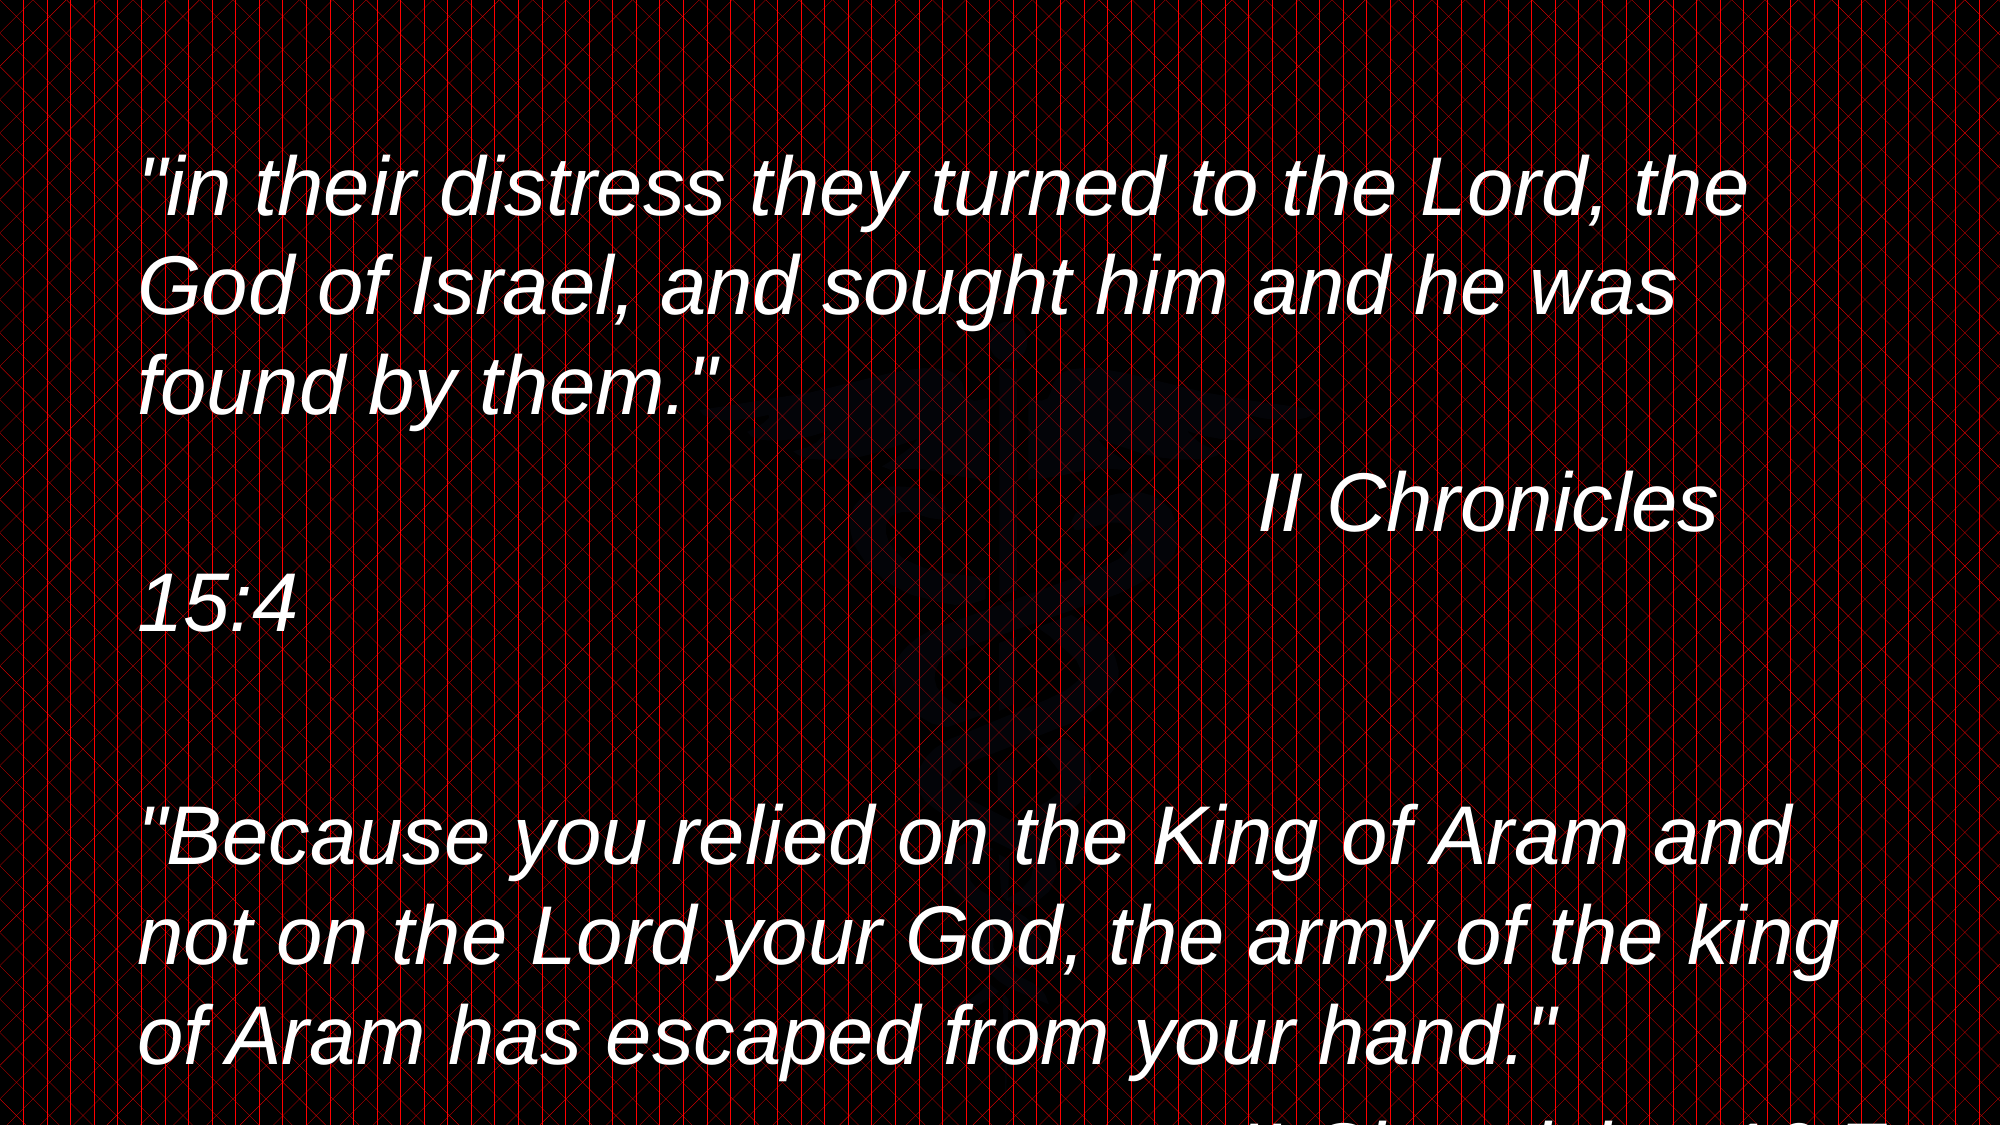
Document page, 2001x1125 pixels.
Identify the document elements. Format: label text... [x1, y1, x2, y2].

list "in their distress they turned to the Lord, the God of Israel, and sought him and he was found by them." II Chronicles 15:4 "Because you relied on the King of Aram and not on the Lord your God, the army of the king of Aram has escaped from your hand." II Chronicles 16:7 [99, 124, 1900, 949]
